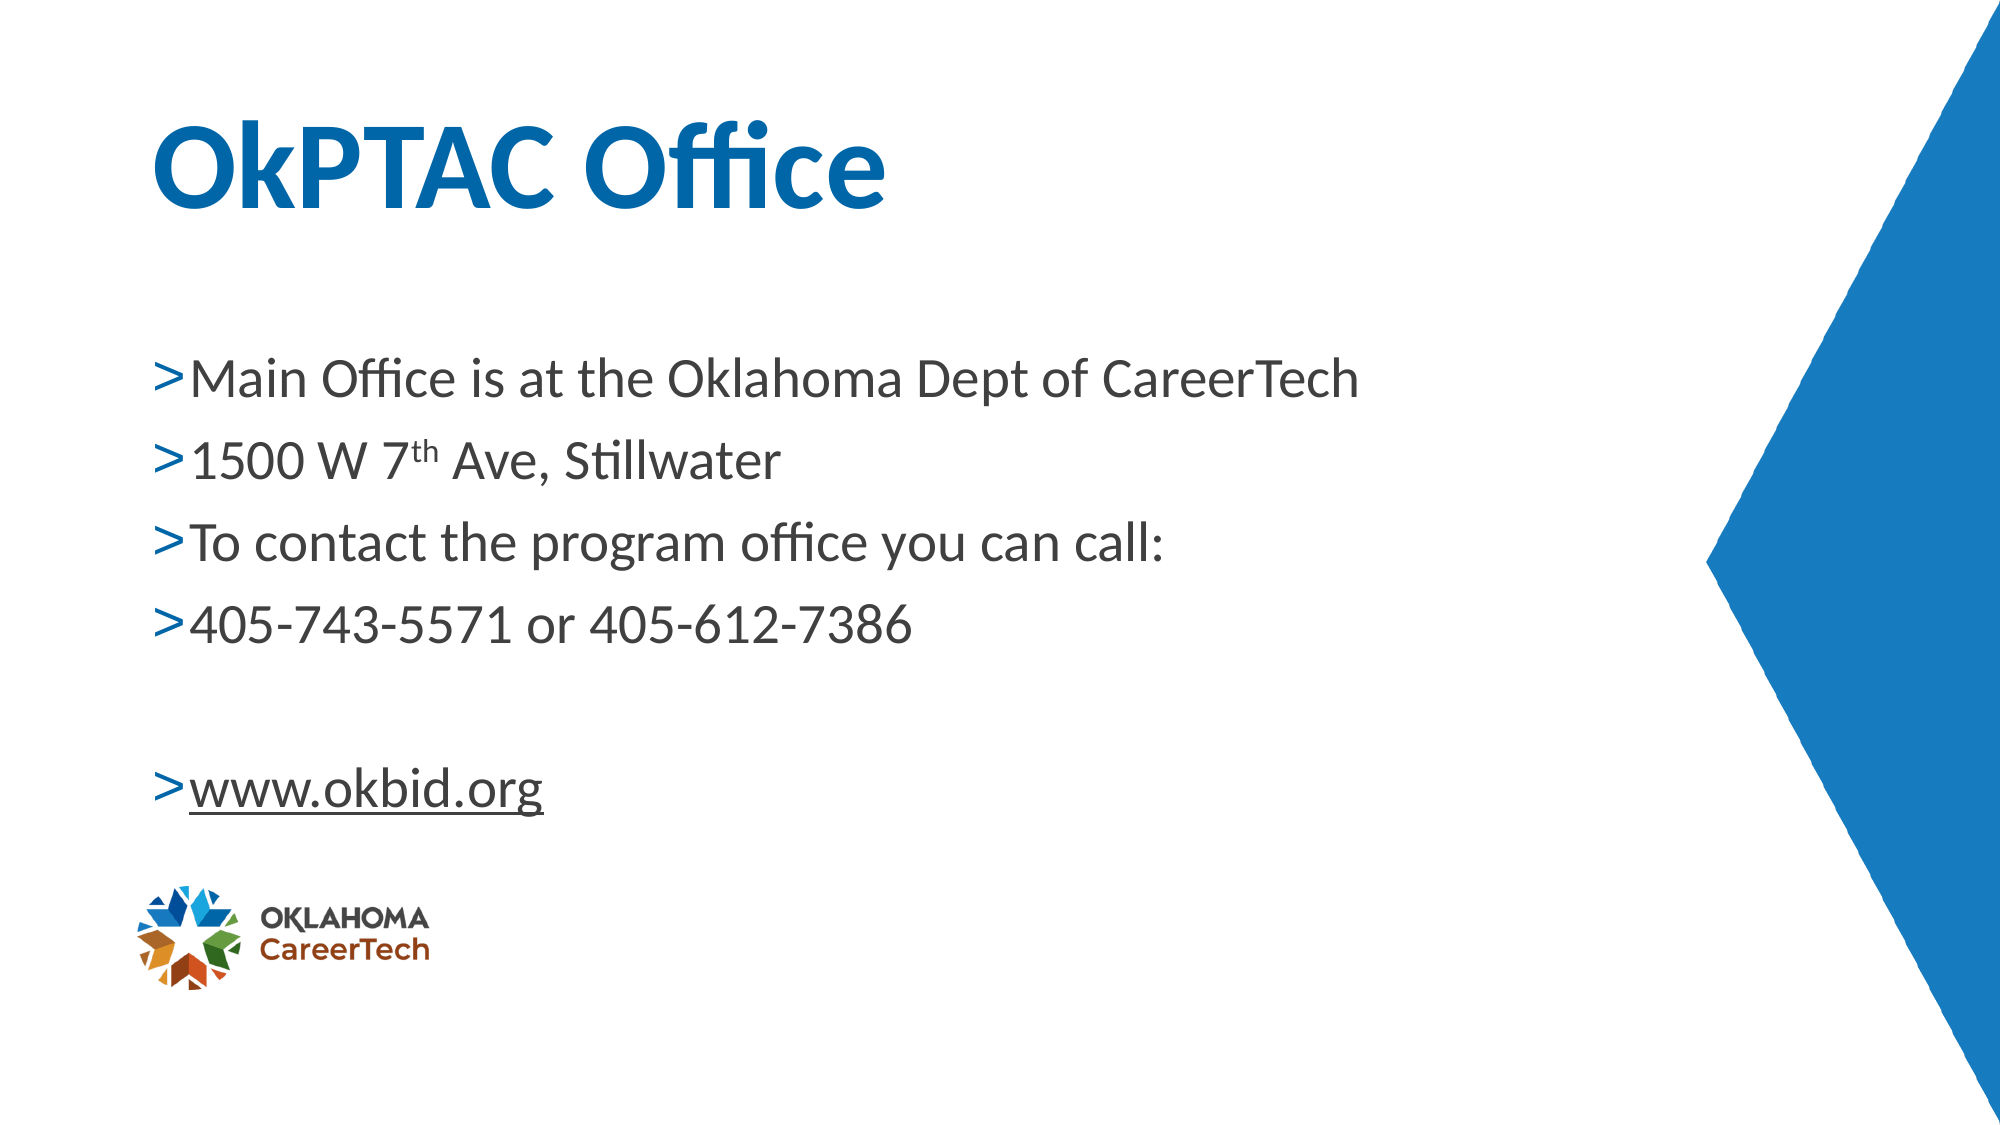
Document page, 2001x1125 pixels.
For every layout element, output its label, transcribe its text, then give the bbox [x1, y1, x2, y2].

title OkPTAC Office [137, 59, 1863, 278]
list Main Office is at the Oklahoma Dept of CareerTech 1500 W 7th Ave, Stillwater To contact the program office you can call: 405-743-5571 or 405-612-7386 www.okbid.org [137, 341, 1863, 829]
picture [1706, 0, 2000, 1125]
picture [137, 886, 438, 990]
